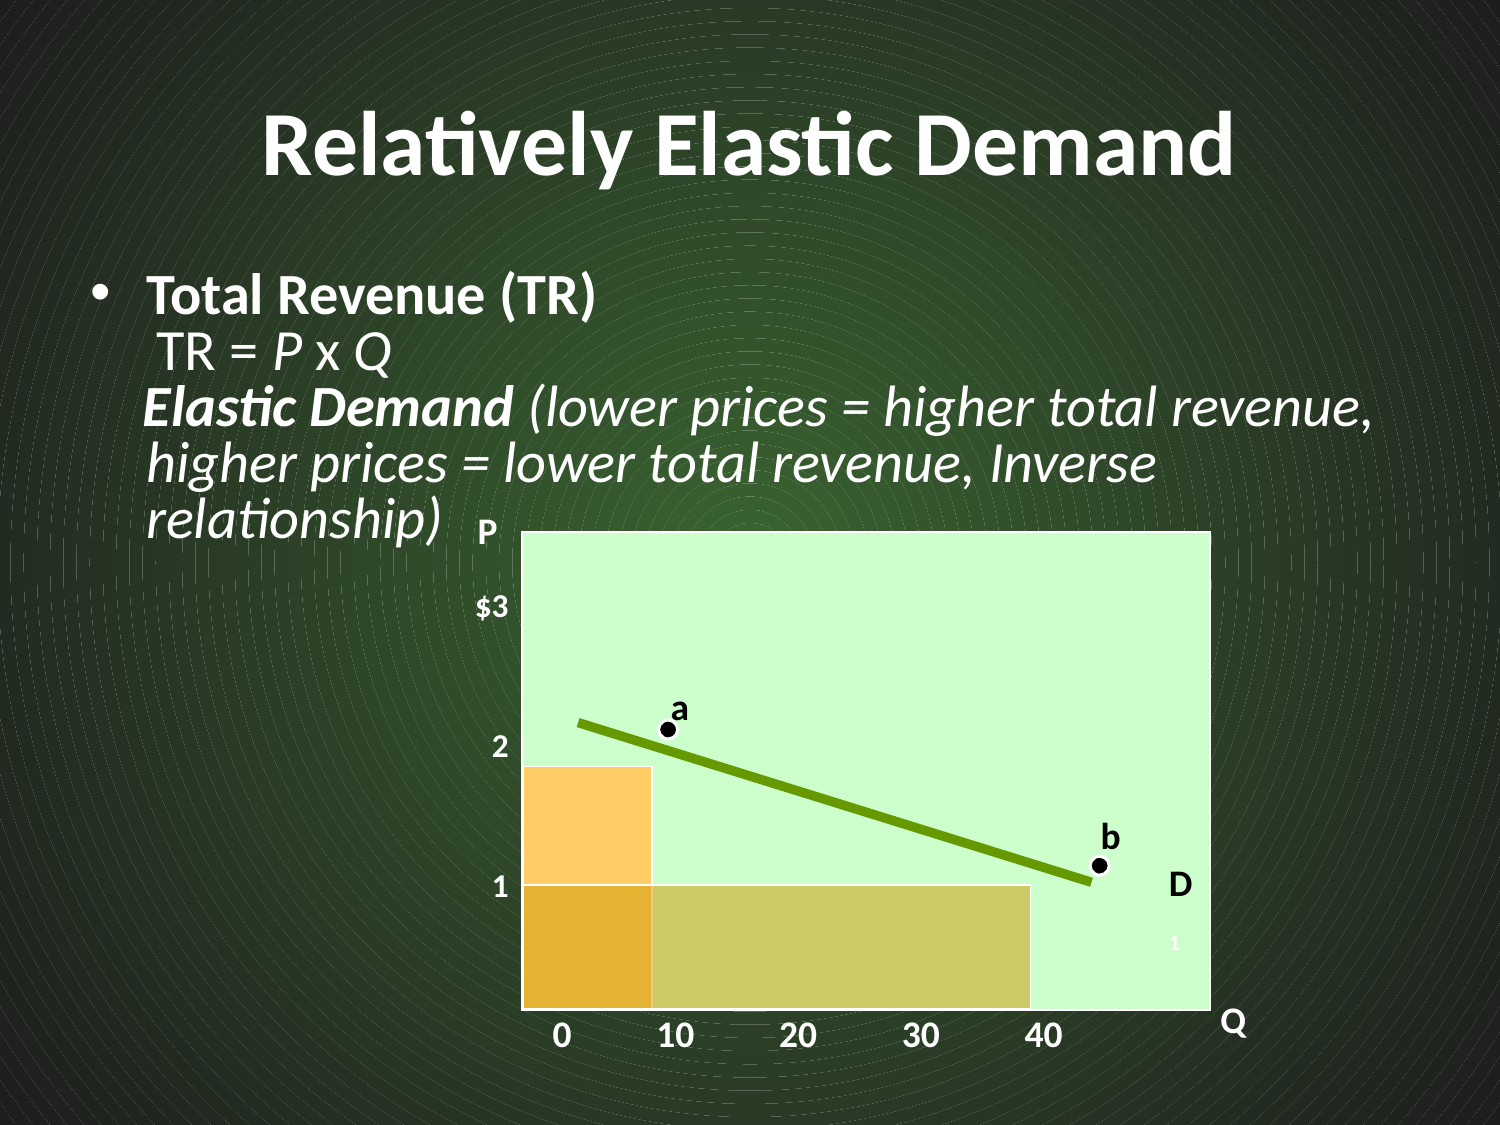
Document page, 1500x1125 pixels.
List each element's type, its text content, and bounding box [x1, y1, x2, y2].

title Relatively Elastic Demand [75, 45, 1425, 233]
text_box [458, 499, 1263, 1062]
list Total Revenue (TR) TR = P x Q Elastic Demand (lower prices = higher total revenue, higher prices = lower total revenue, Inverse relationship) [75, 262, 1425, 1005]
